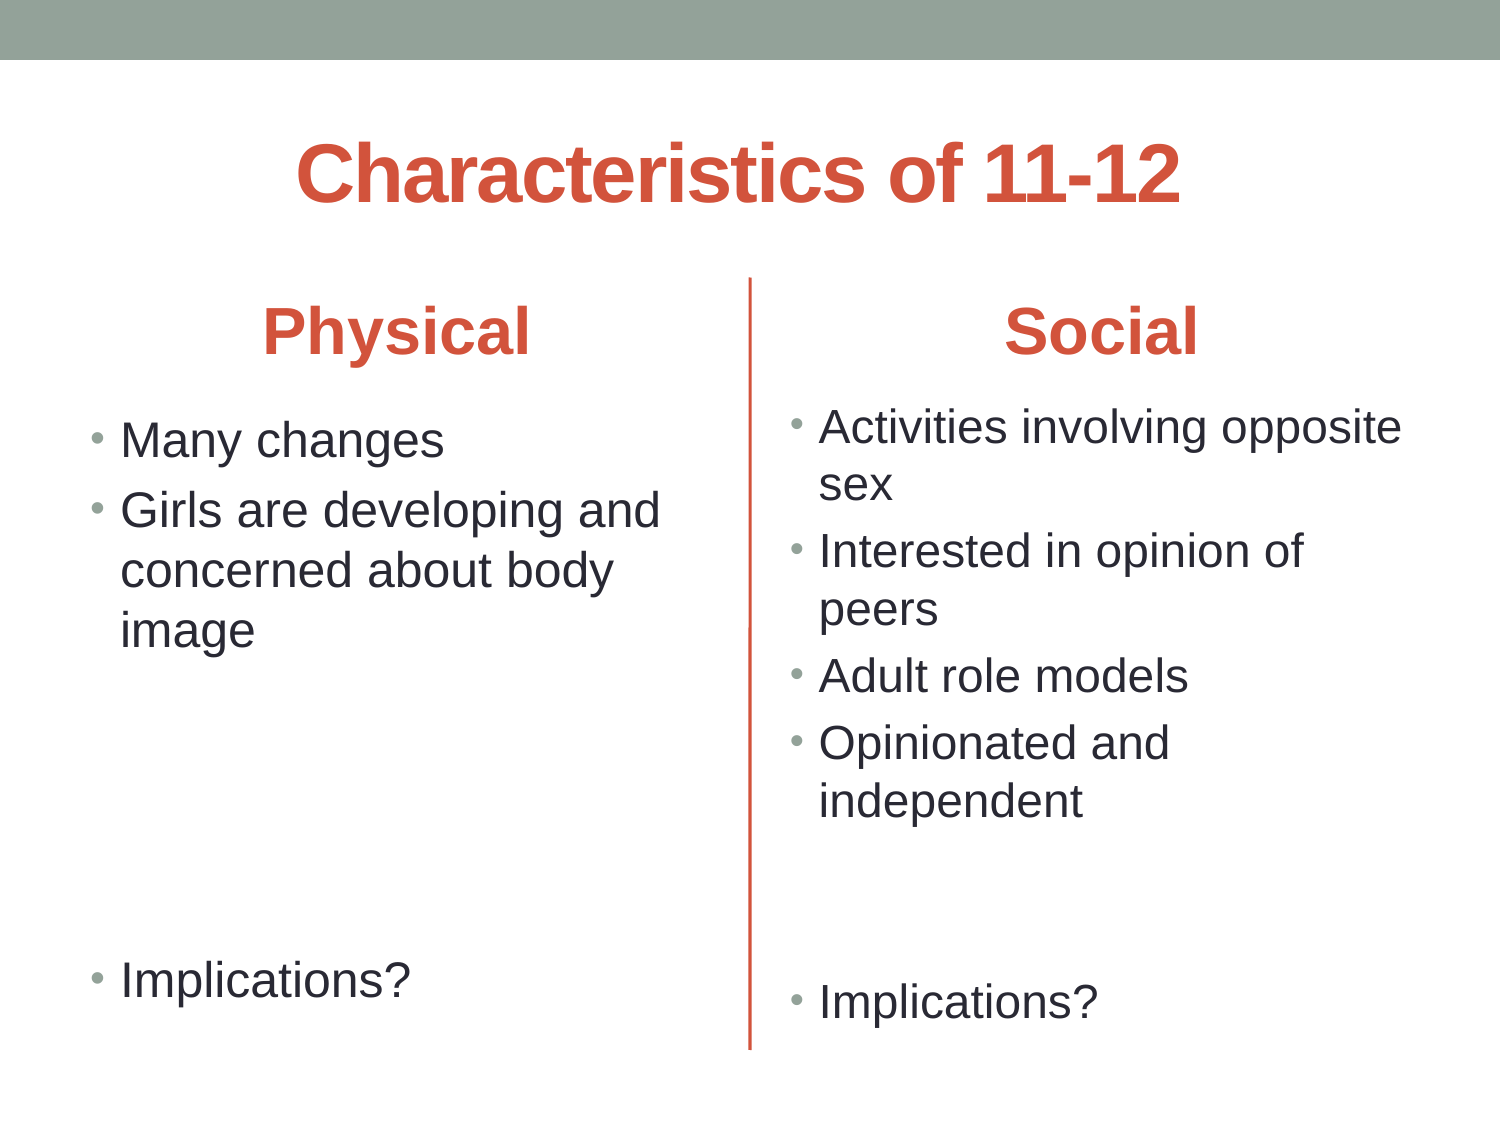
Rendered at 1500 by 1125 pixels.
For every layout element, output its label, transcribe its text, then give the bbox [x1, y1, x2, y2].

title Characteristics of 11-12 [75, 87, 1425, 250]
list Physical [75, 275, 720, 380]
list Many changes Girls are developing and concerned about body image Implications? [75, 399, 720, 1049]
list Social [780, 275, 1425, 380]
list Activities involving opposite sex Interested in opinion of peers Adult role models Opinionated and independent Implications? [774, 387, 1420, 1036]
